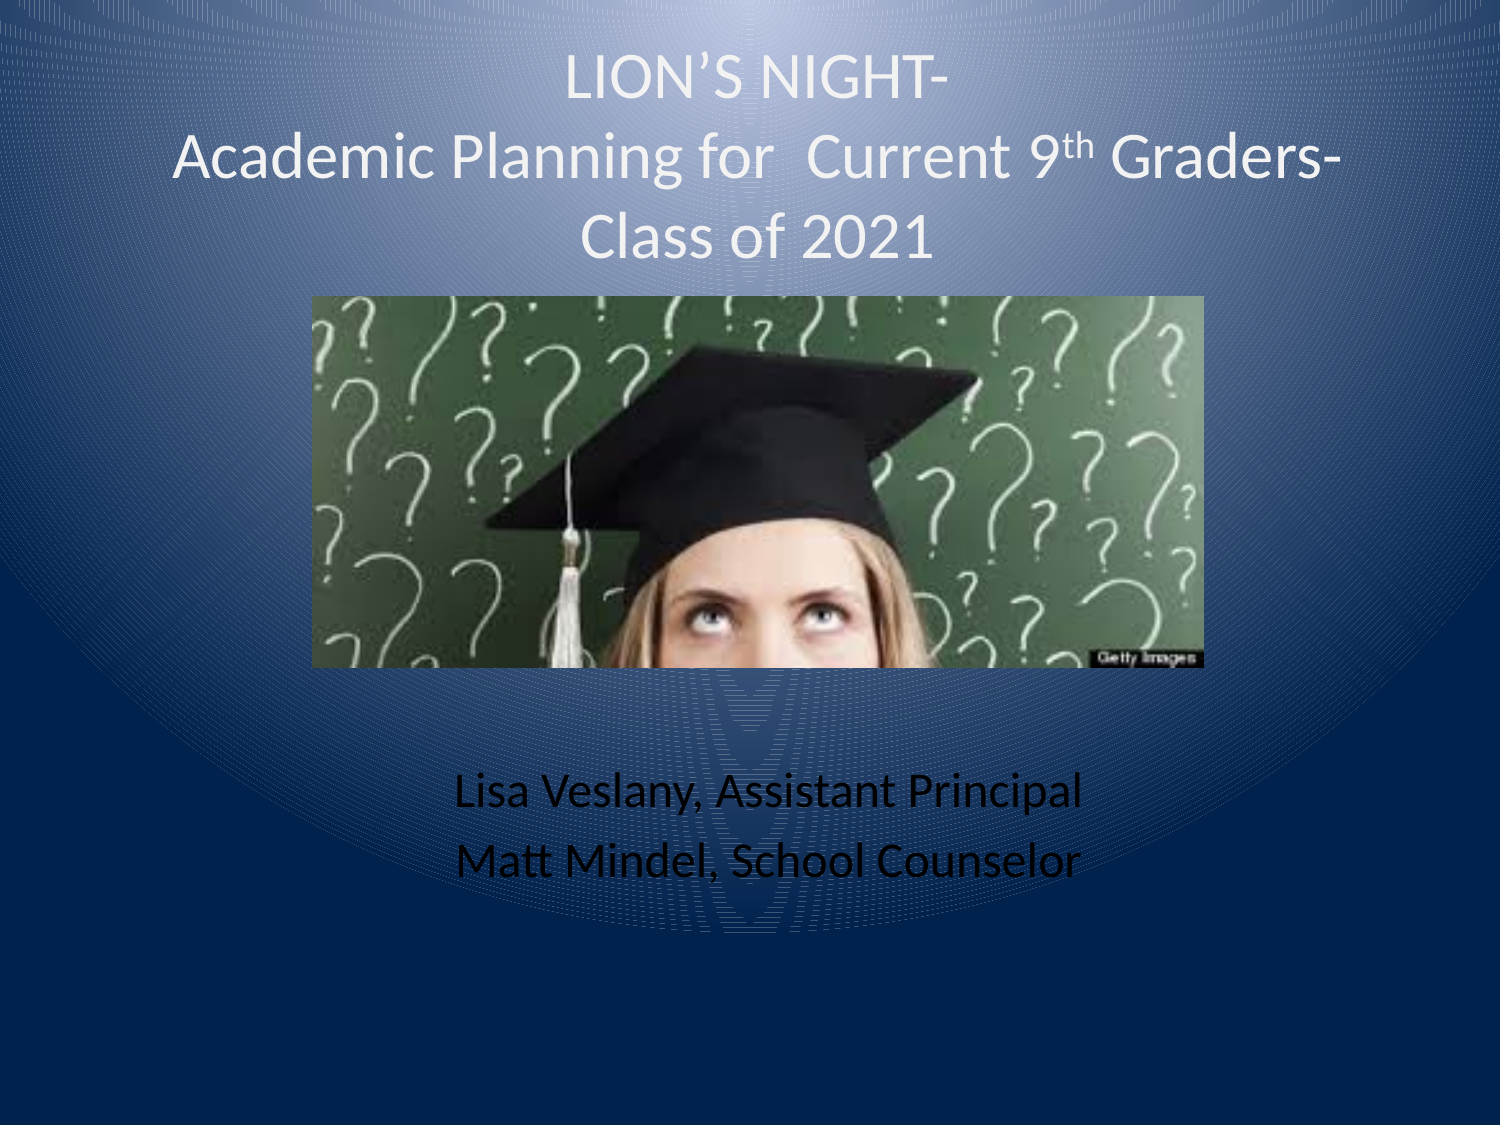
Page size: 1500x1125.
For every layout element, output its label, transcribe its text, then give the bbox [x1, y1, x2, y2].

text_box [25, 0, 917, 195]
title LION’S NIGHT- Academic Planning for Current 9th Graders- Class of 2021 [120, 64, 1396, 240]
picture [312, 295, 1204, 669]
subtitle Lisa Veslany, Assistant Principal Matt Mindel, School Counselor [324, 750, 1213, 988]
